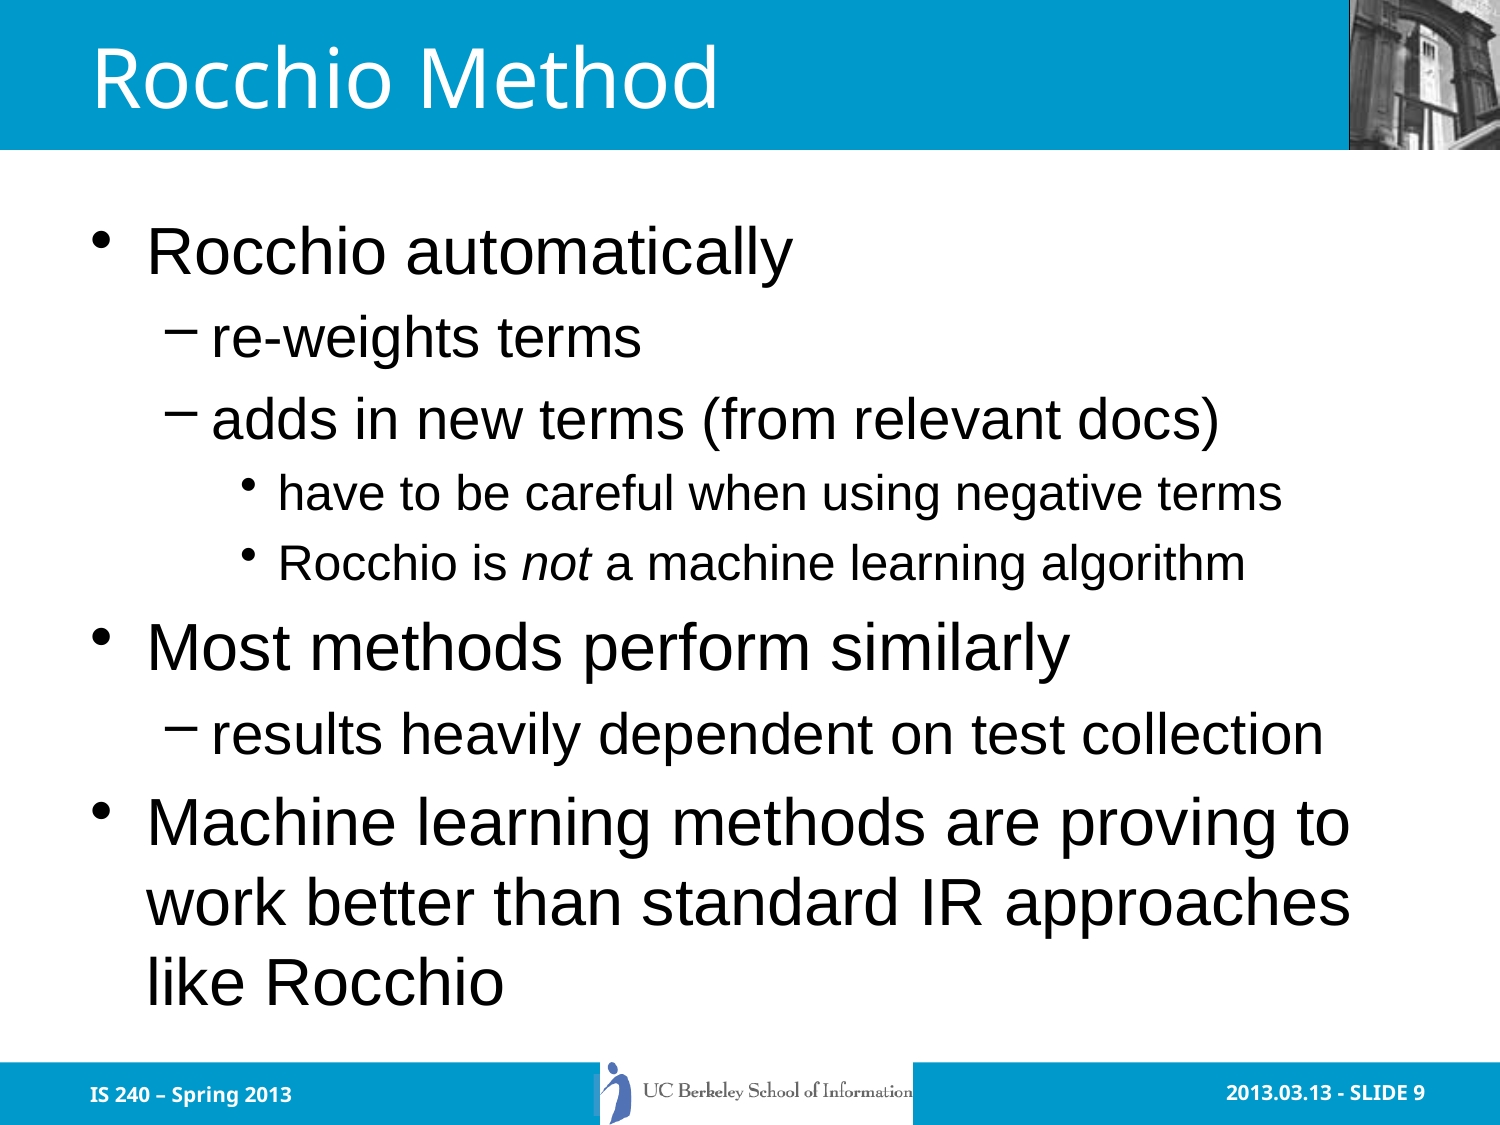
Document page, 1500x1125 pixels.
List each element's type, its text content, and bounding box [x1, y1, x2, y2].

picture [1350, 0, 1500, 150]
list Rocchio automatically re-weights terms adds in new terms (from relevant docs) have to be careful when using negative terms Rocchio is not a machine learning algorithm Most methods perform similarly results heavily dependent on test collection Machine learning methods are proving to work better than standard IR approaches like Rocchio [75, 200, 1425, 1013]
title Rocchio Method [75, 0, 1350, 150]
picture [594, 1062, 912, 1125]
slide_number IS 240 – Spring 2013 [75, 1062, 388, 1125]
